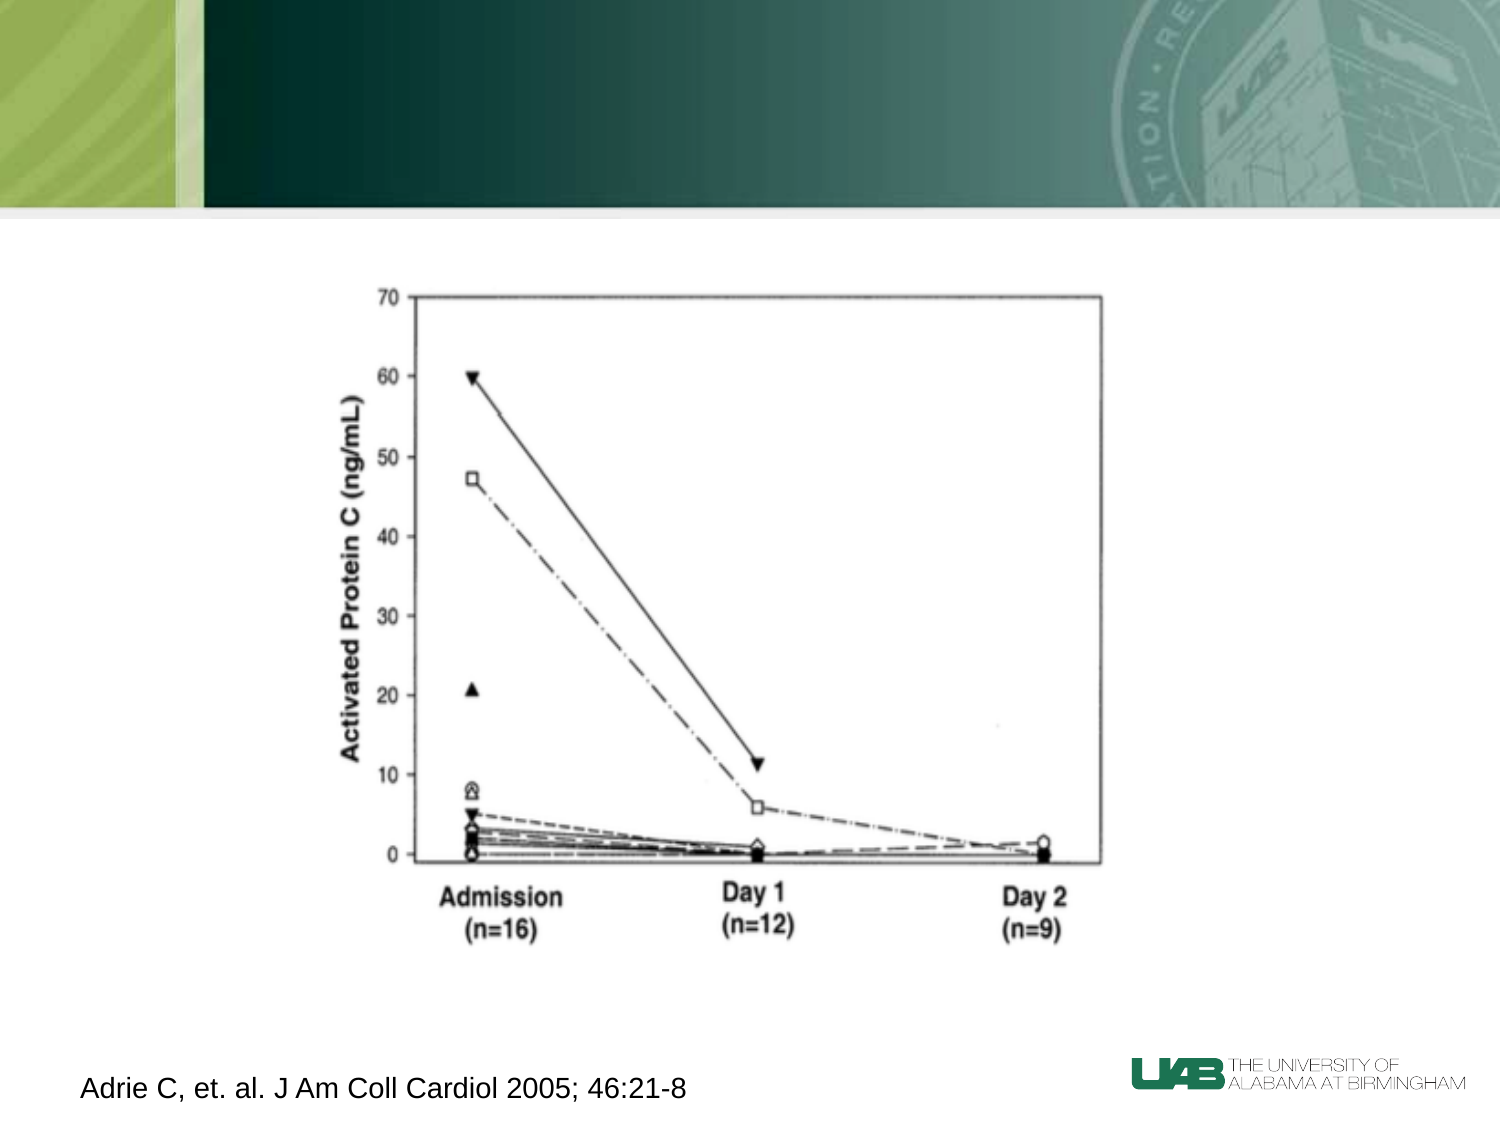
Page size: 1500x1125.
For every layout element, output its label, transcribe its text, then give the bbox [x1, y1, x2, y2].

picture [321, 282, 1116, 958]
text_box Adrie C, et. al. J Am Coll Cardiol 2005; 46:21-8 [65, 1062, 1014, 1125]
picture [1125, 1049, 1475, 1099]
